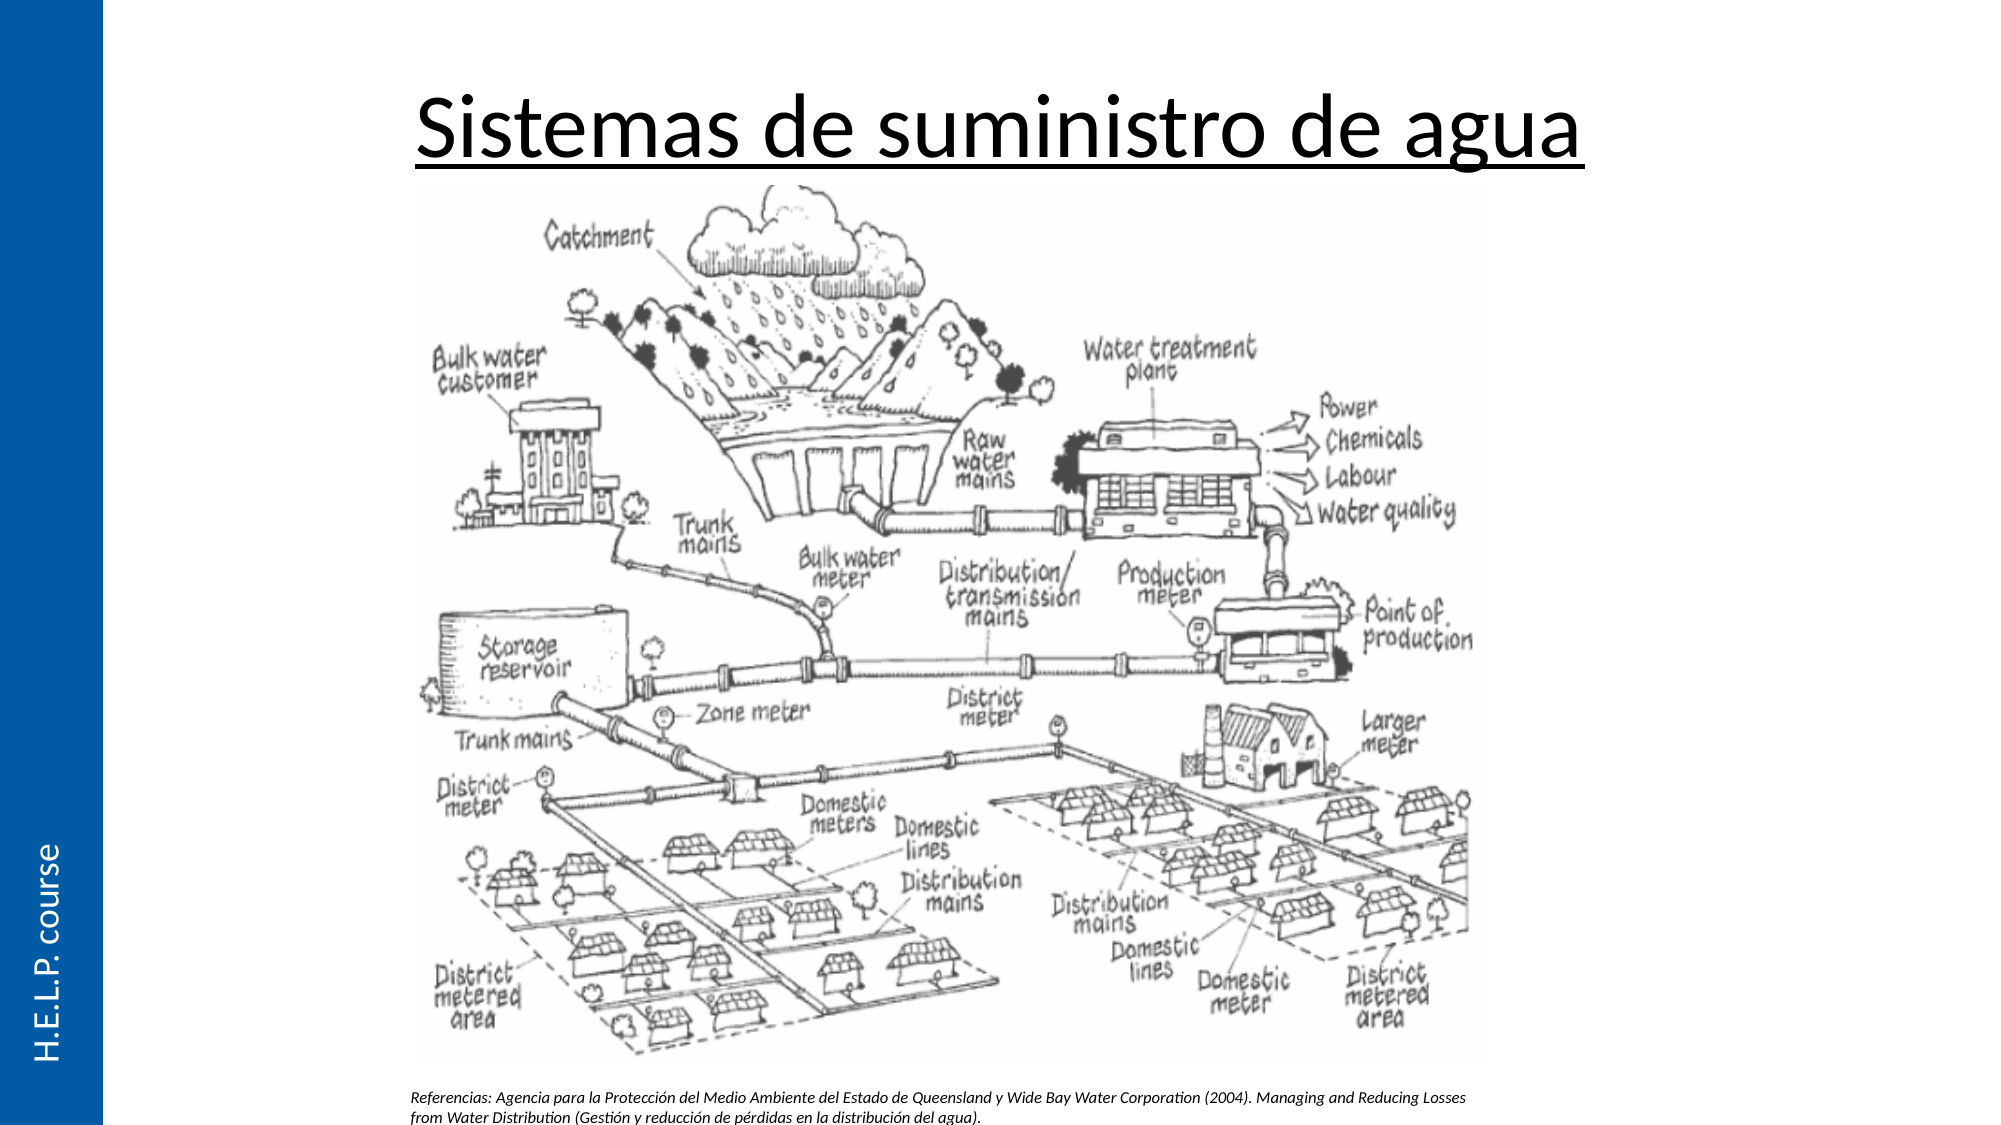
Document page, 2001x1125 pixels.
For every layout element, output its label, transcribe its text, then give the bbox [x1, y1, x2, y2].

text_box Referencias: Agencia para la Protección del Medio Ambiente del Estado de Queensland y Wide Bay Water Corporation (2004). Managing and Reducing Losses from Water Distribution (Gestión y reducción de pérdidas en la distribución del agua). [395, 1079, 1489, 1125]
picture [415, 185, 1489, 1063]
text_box Sistemas de suministro de agua [137, 59, 1863, 197]
